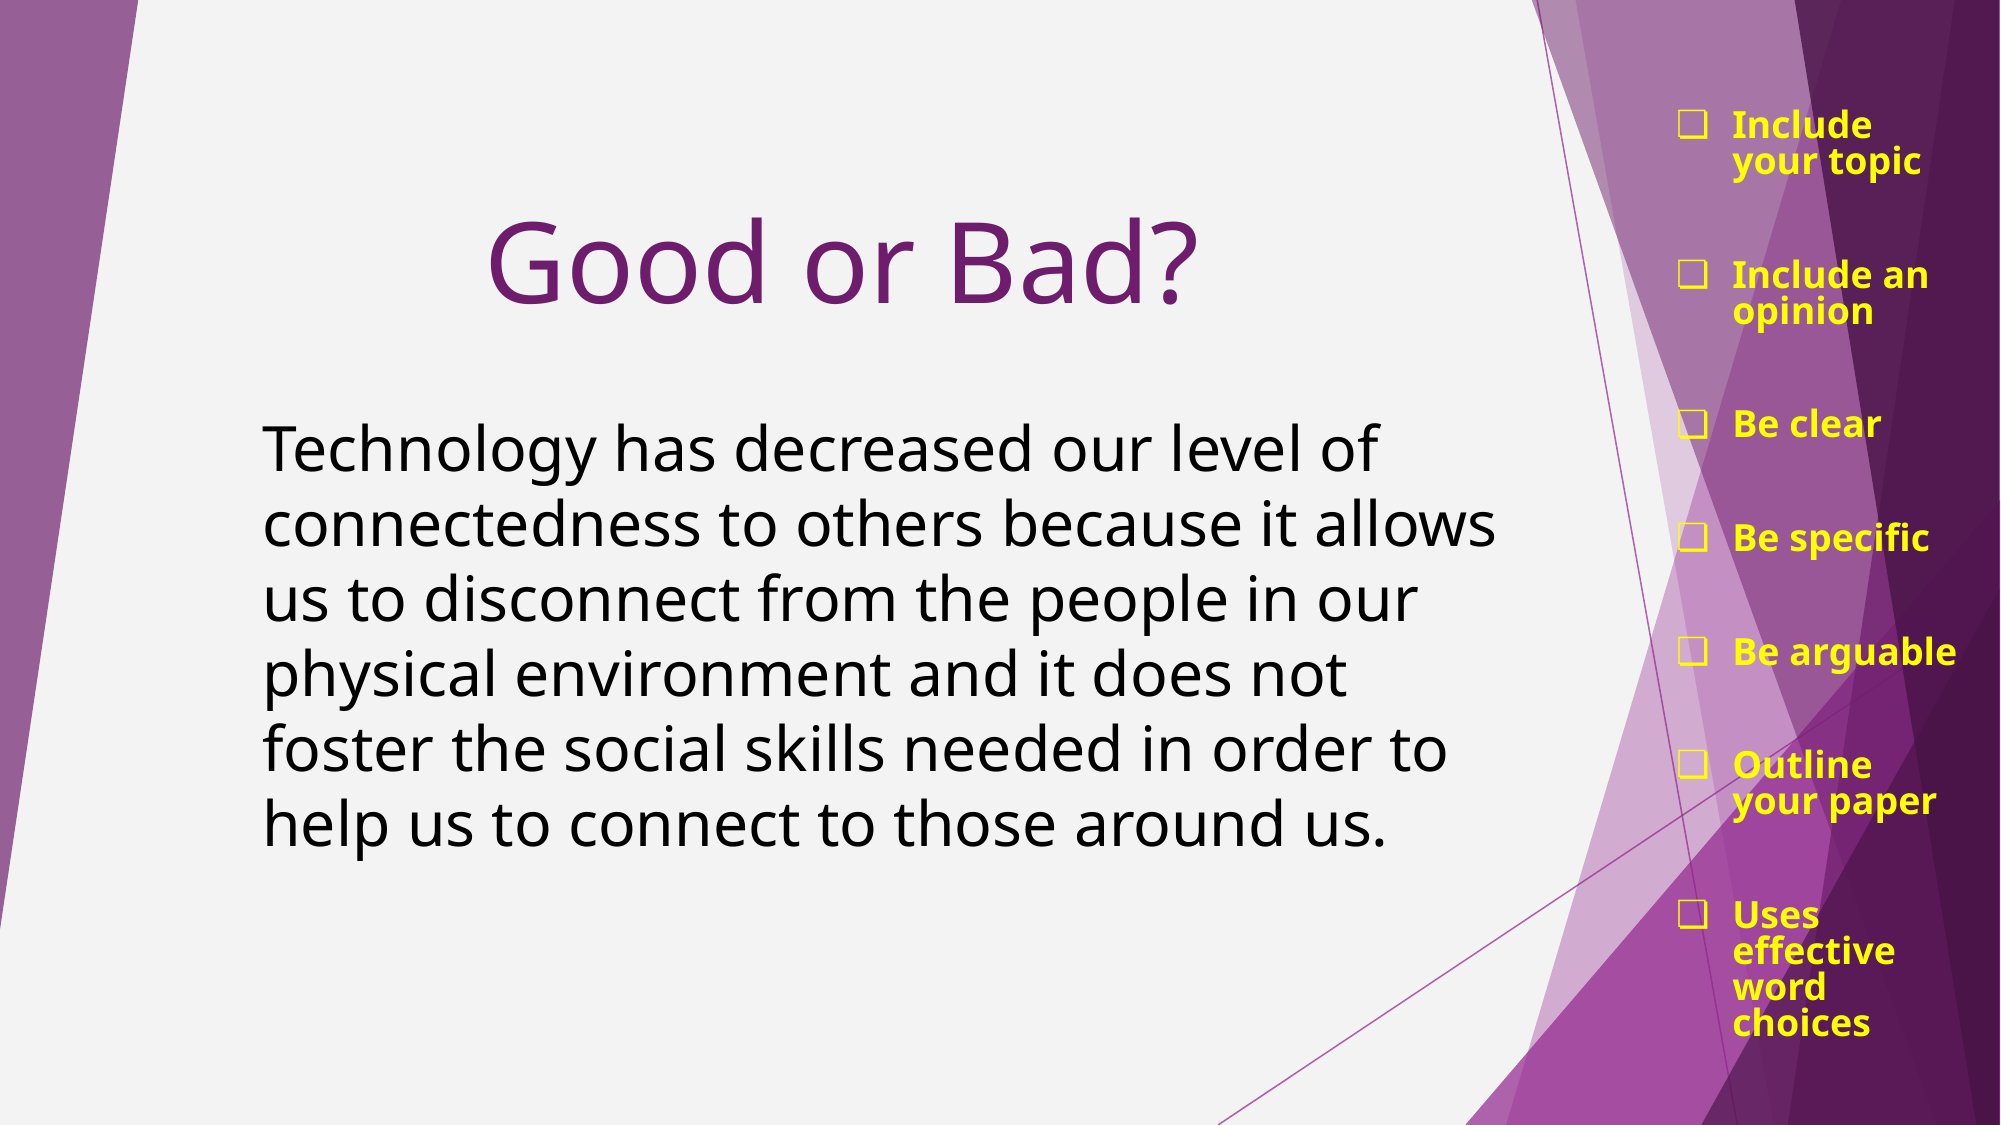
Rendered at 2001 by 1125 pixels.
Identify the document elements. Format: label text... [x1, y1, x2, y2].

title Good or Bad? [205, 63, 1480, 334]
subtitle Technology has decreased our level of connectedness to others because it allows us to disconnect from the people in our physical environment and it does not foster the social skills needed in order to help us to connect to those around us. [247, 401, 1522, 903]
text_box Include your topic Include an opinion Be clear Be specific Be arguable Outline your paper Uses effective word choices [1642, 95, 1975, 1125]
